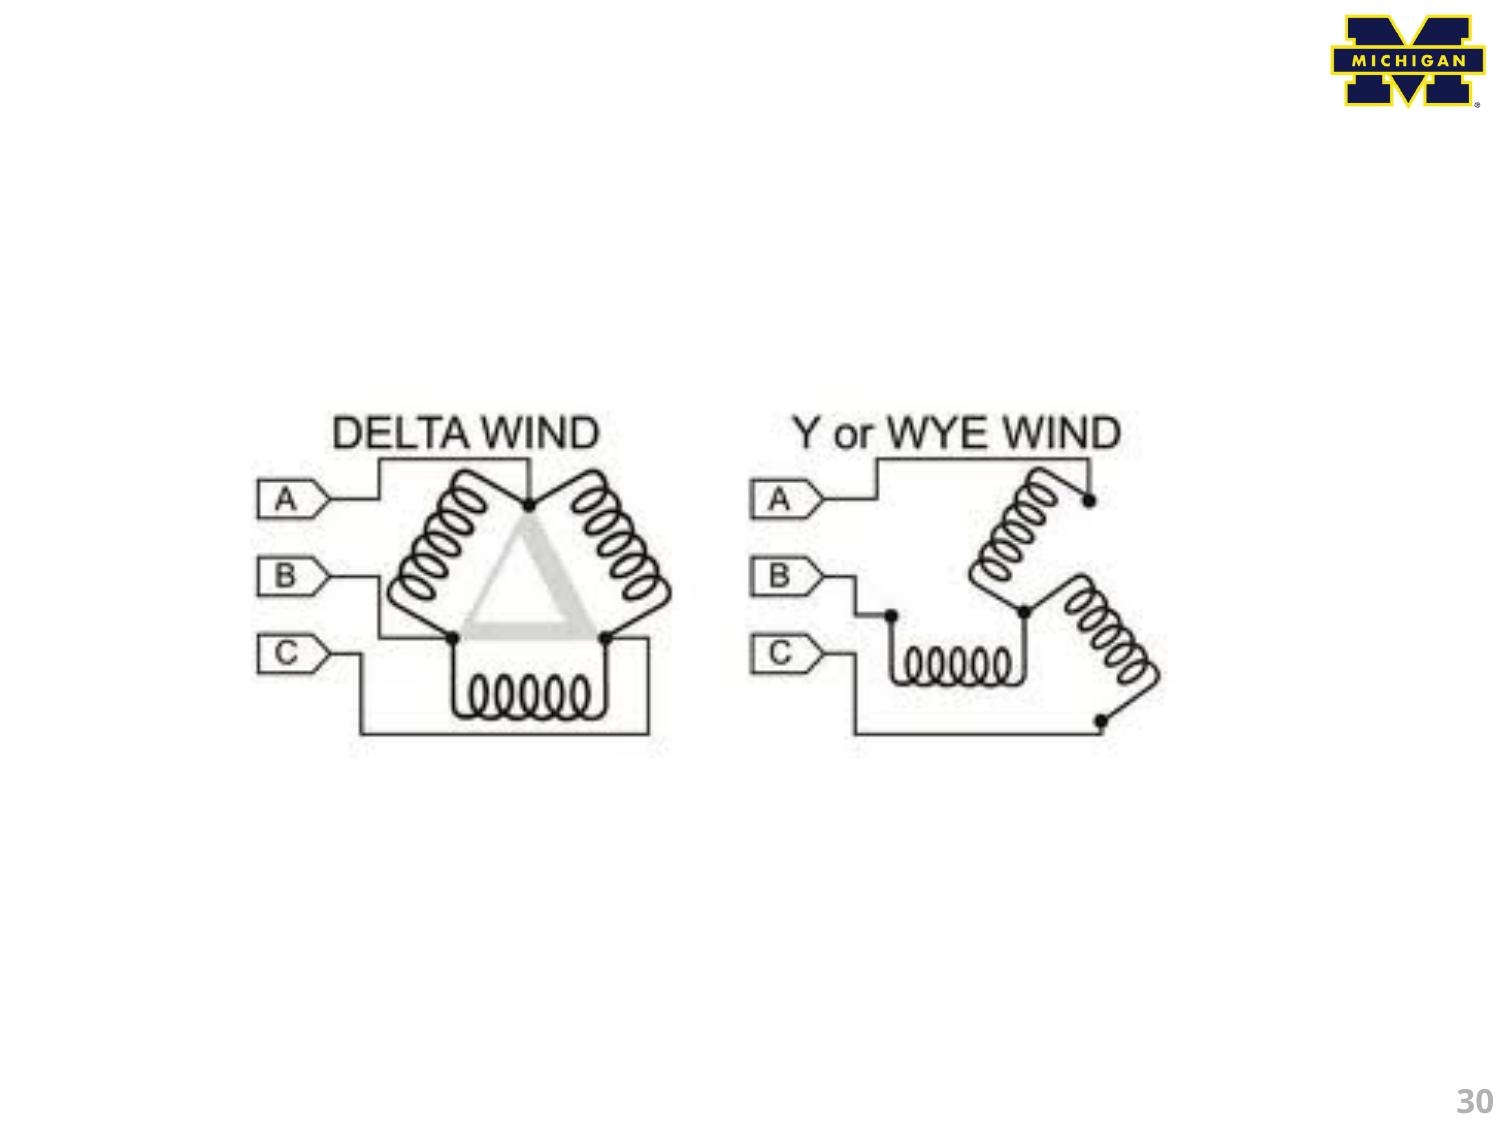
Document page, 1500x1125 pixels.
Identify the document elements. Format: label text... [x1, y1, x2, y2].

picture [1328, 12, 1488, 113]
slide_number 30 [1034, 1072, 1500, 1125]
picture [226, 288, 1177, 796]
